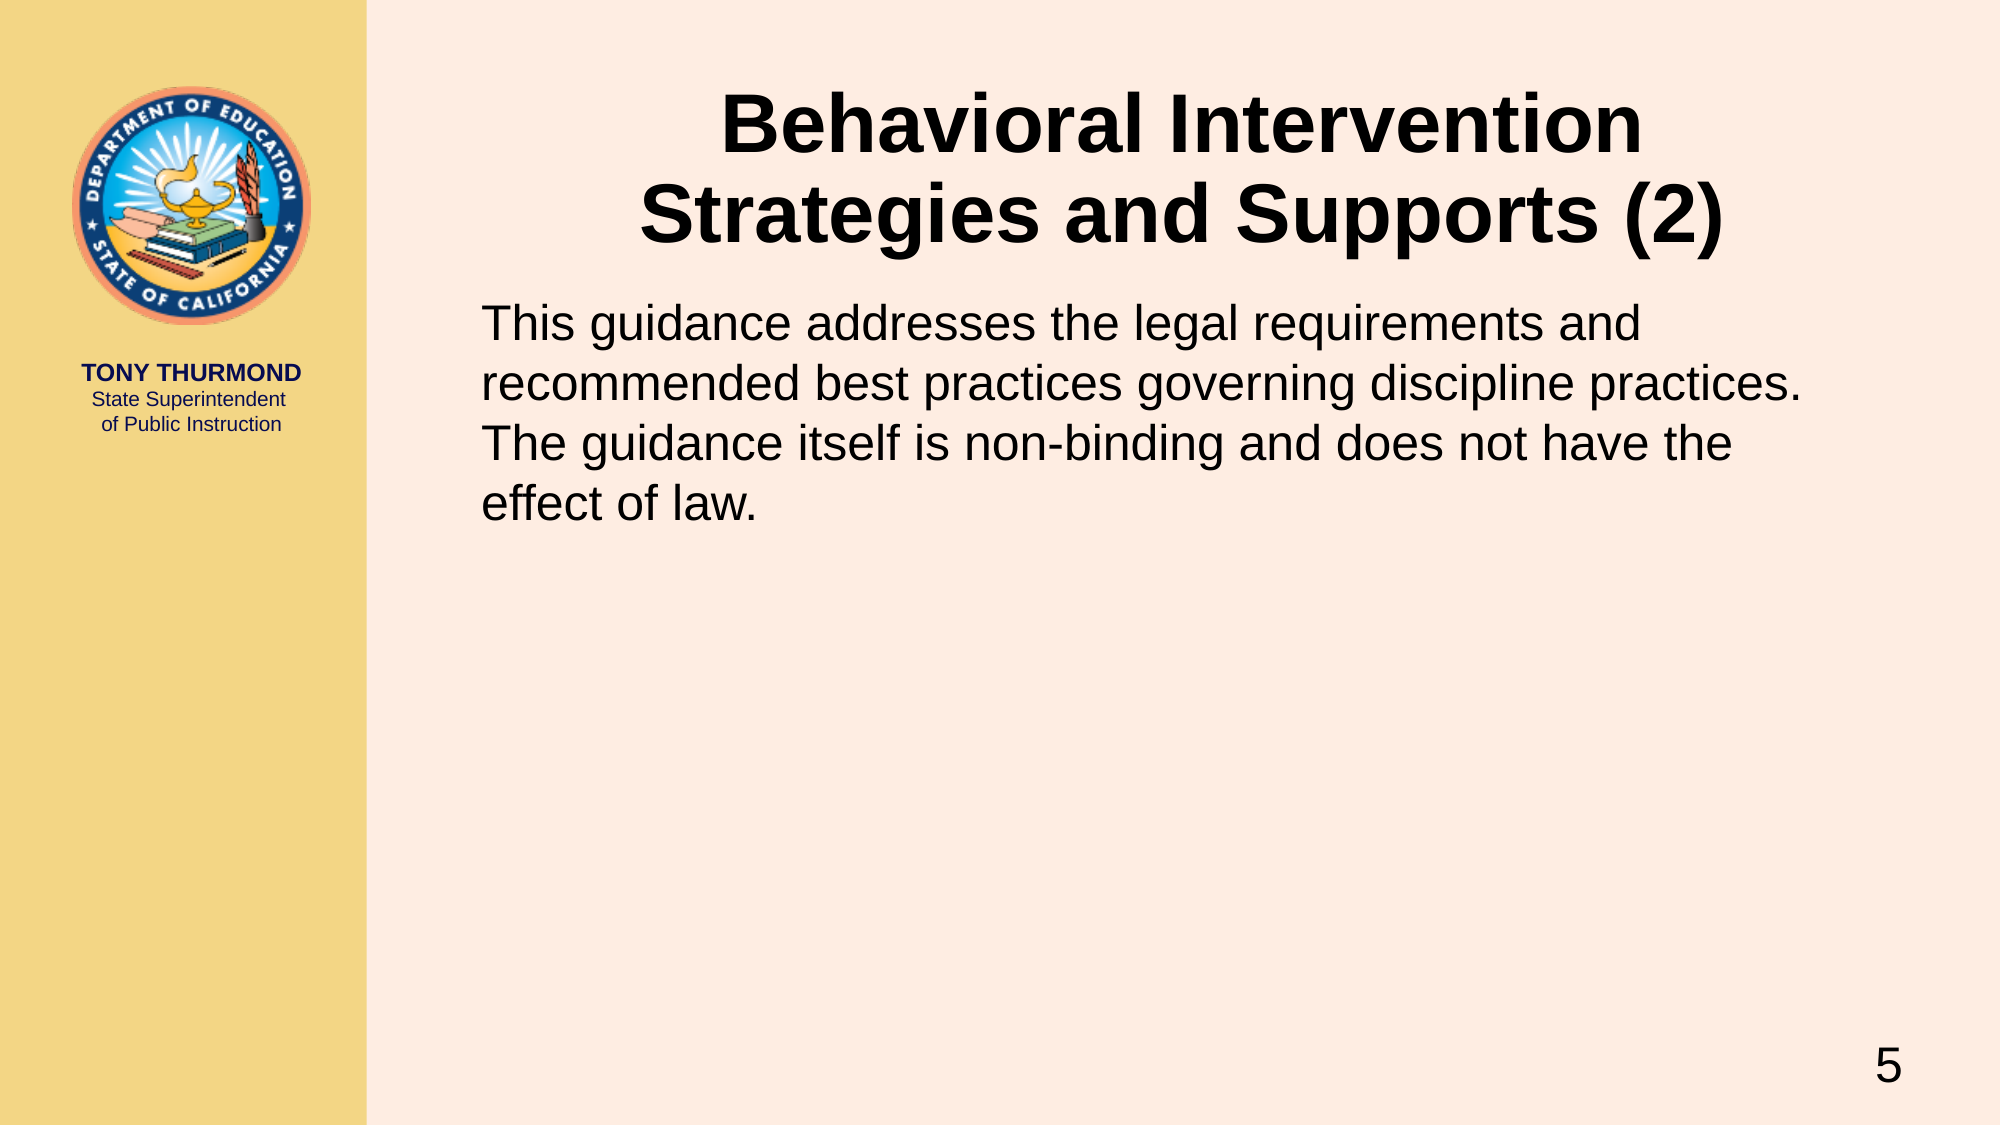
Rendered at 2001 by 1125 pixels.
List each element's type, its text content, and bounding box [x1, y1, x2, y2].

title Behavioral Intervention Strategies and Supports (2) [365, 76, 2000, 265]
picture [72, 86, 311, 325]
list This guidance addresses the legal requirements and recommended best practices governing discipline practices. The guidance itself is non-binding and does not have the effect of law. [466, 283, 1840, 561]
slide_number 5 [1551, 1025, 1918, 1100]
